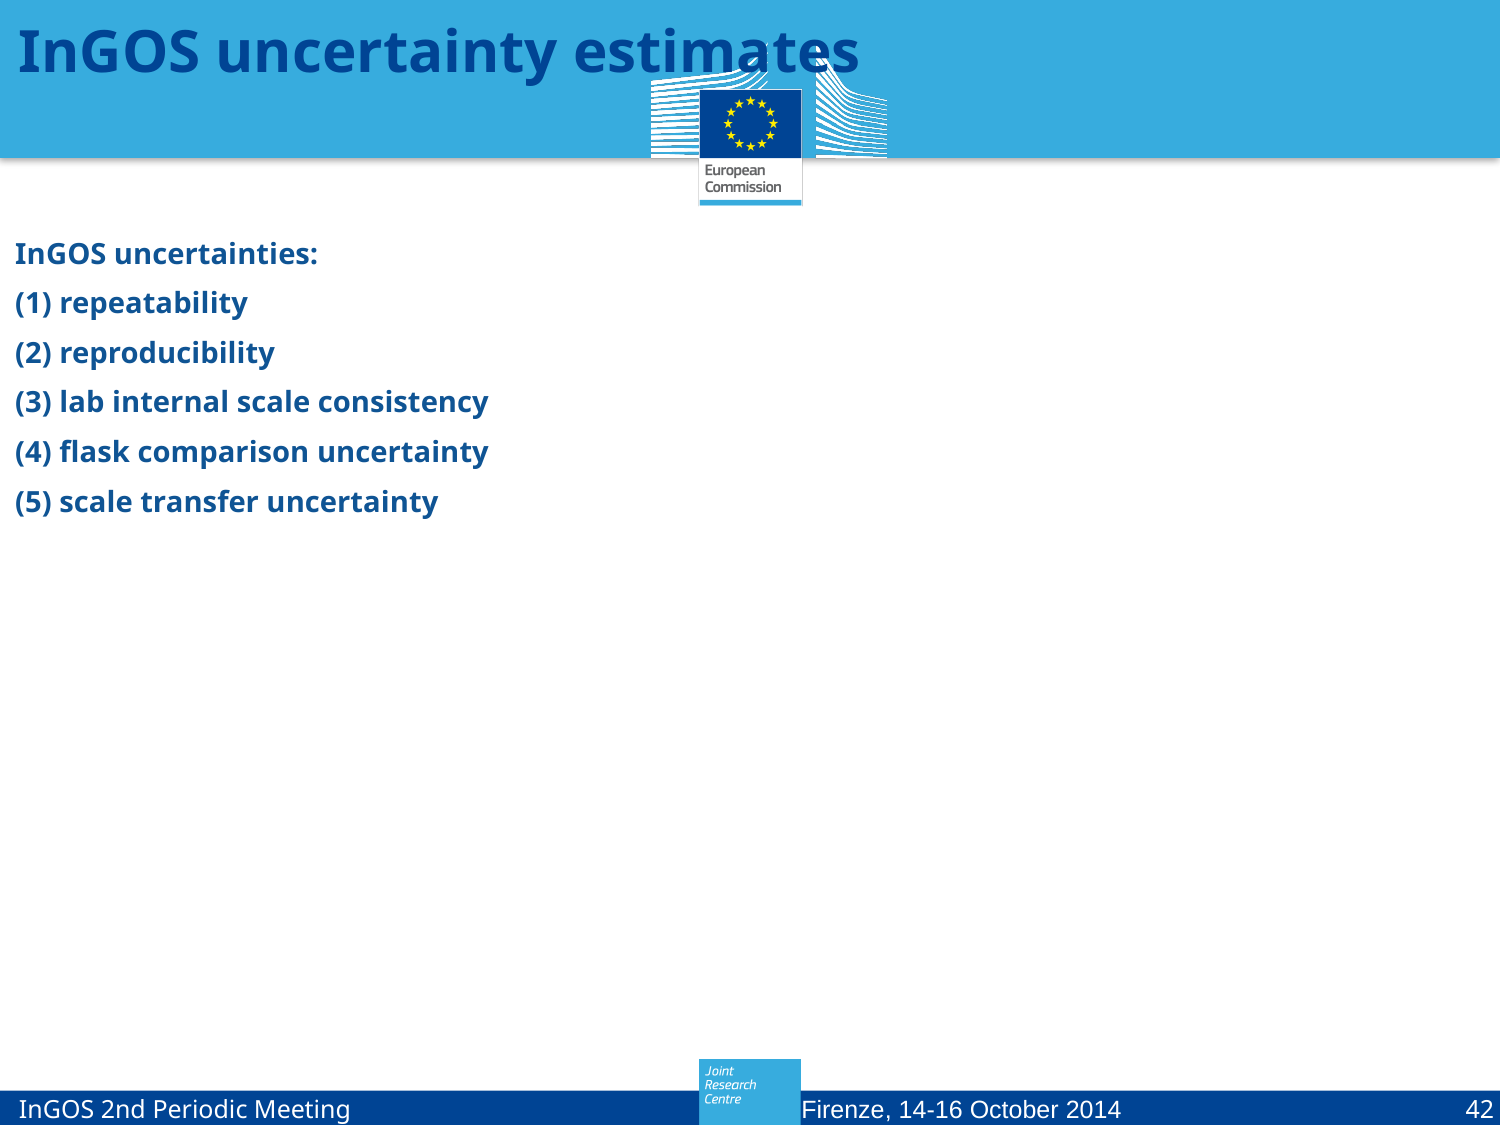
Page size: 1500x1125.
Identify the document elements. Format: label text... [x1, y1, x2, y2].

text_box InGOS uncertainties: (1) repeatability (2) reproducibility (3) lab internal scale consistency (4) flask comparison uncertainty (5) scale transfer uncertainty [0, 227, 1500, 575]
text_box InGOS 2nd Periodic Meeting [0, 1090, 700, 1125]
title InGOS uncertainty estimates [19, 13, 1476, 85]
text_box Firenze, 14-16 October 2014 42 [800, 1090, 1500, 1125]
picture [651, 85, 887, 207]
picture [699, 1059, 801, 1125]
